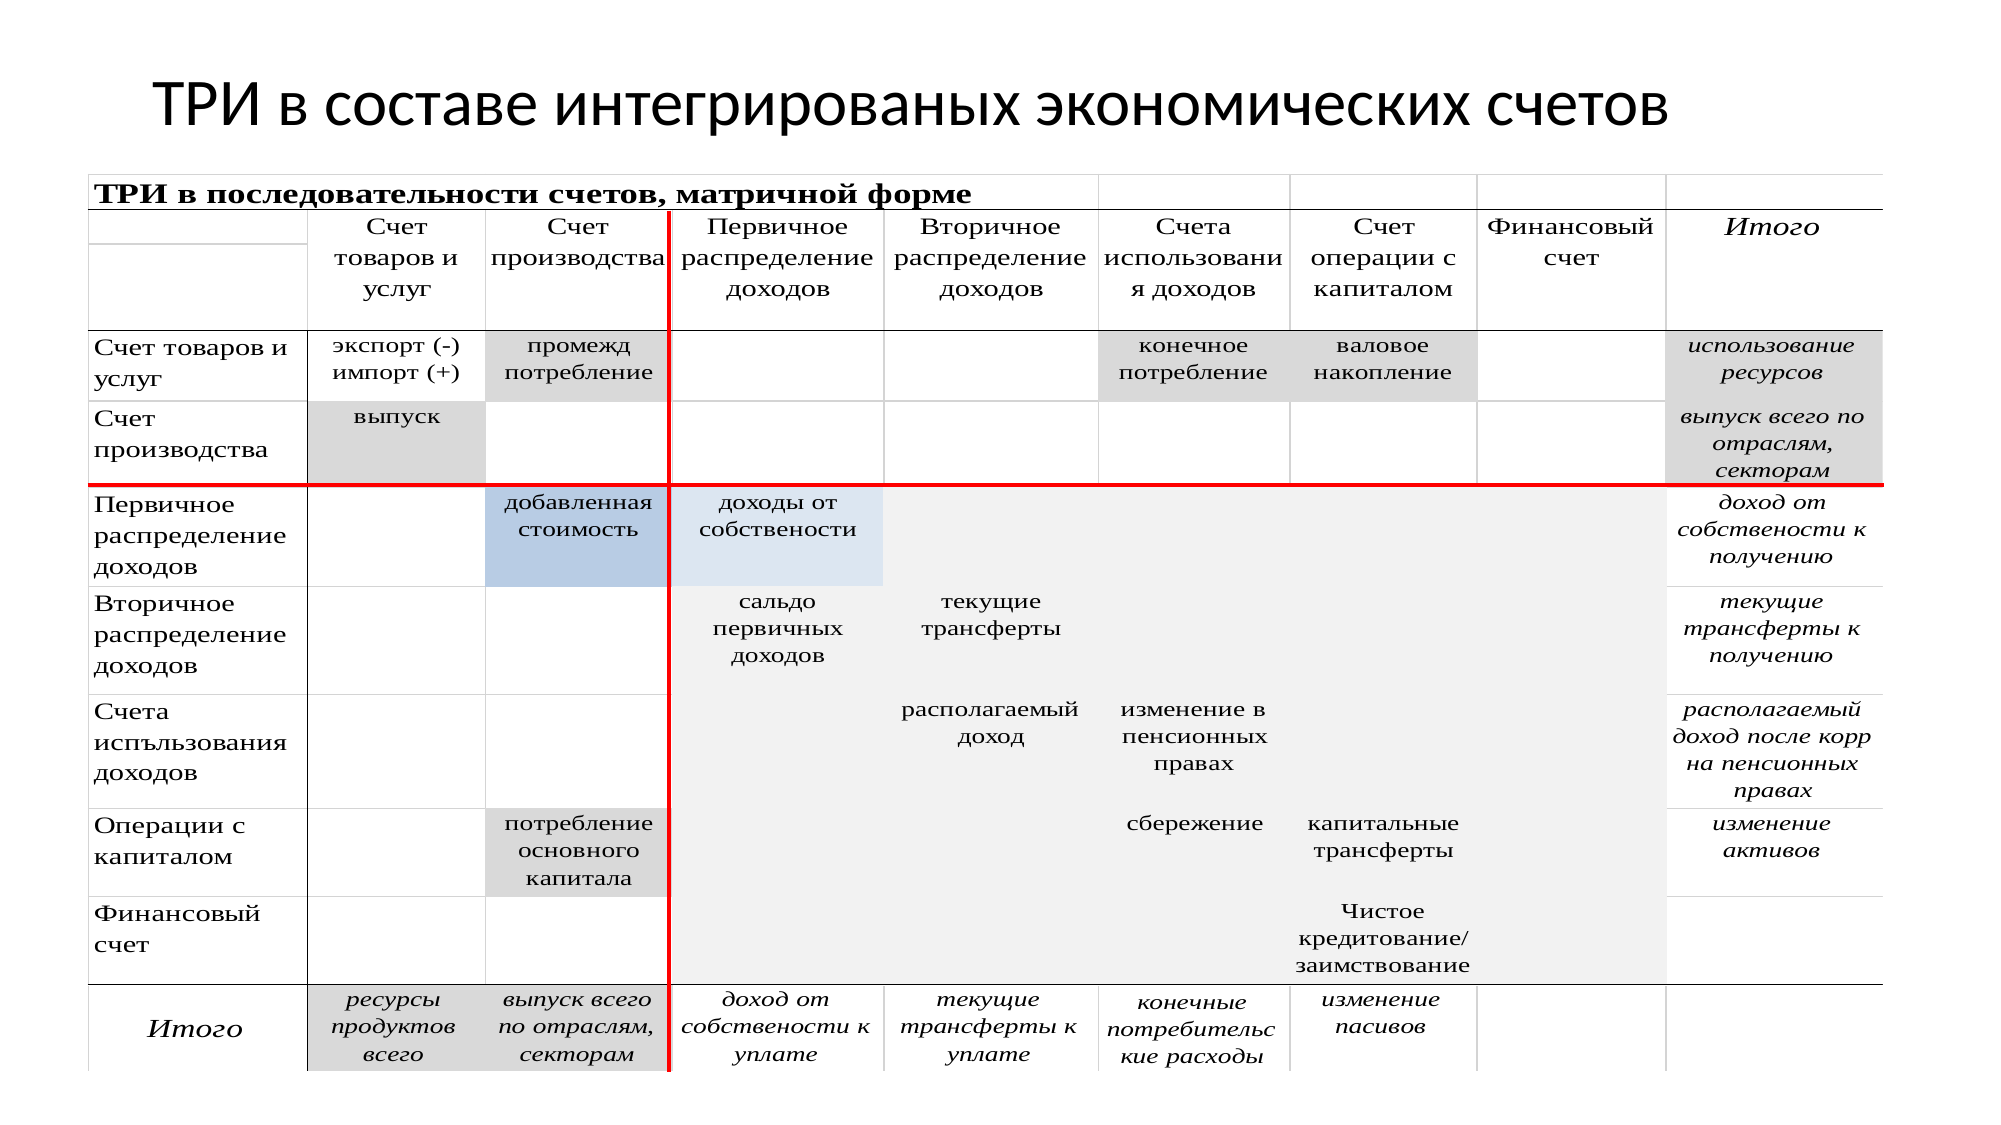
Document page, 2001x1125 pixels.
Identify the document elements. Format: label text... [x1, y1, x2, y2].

title ТРИ в составе интегрированых экономических счетов [137, 59, 1863, 149]
picture [87, 486, 669, 1072]
picture [670, 486, 1885, 1072]
picture [87, 173, 1885, 485]
